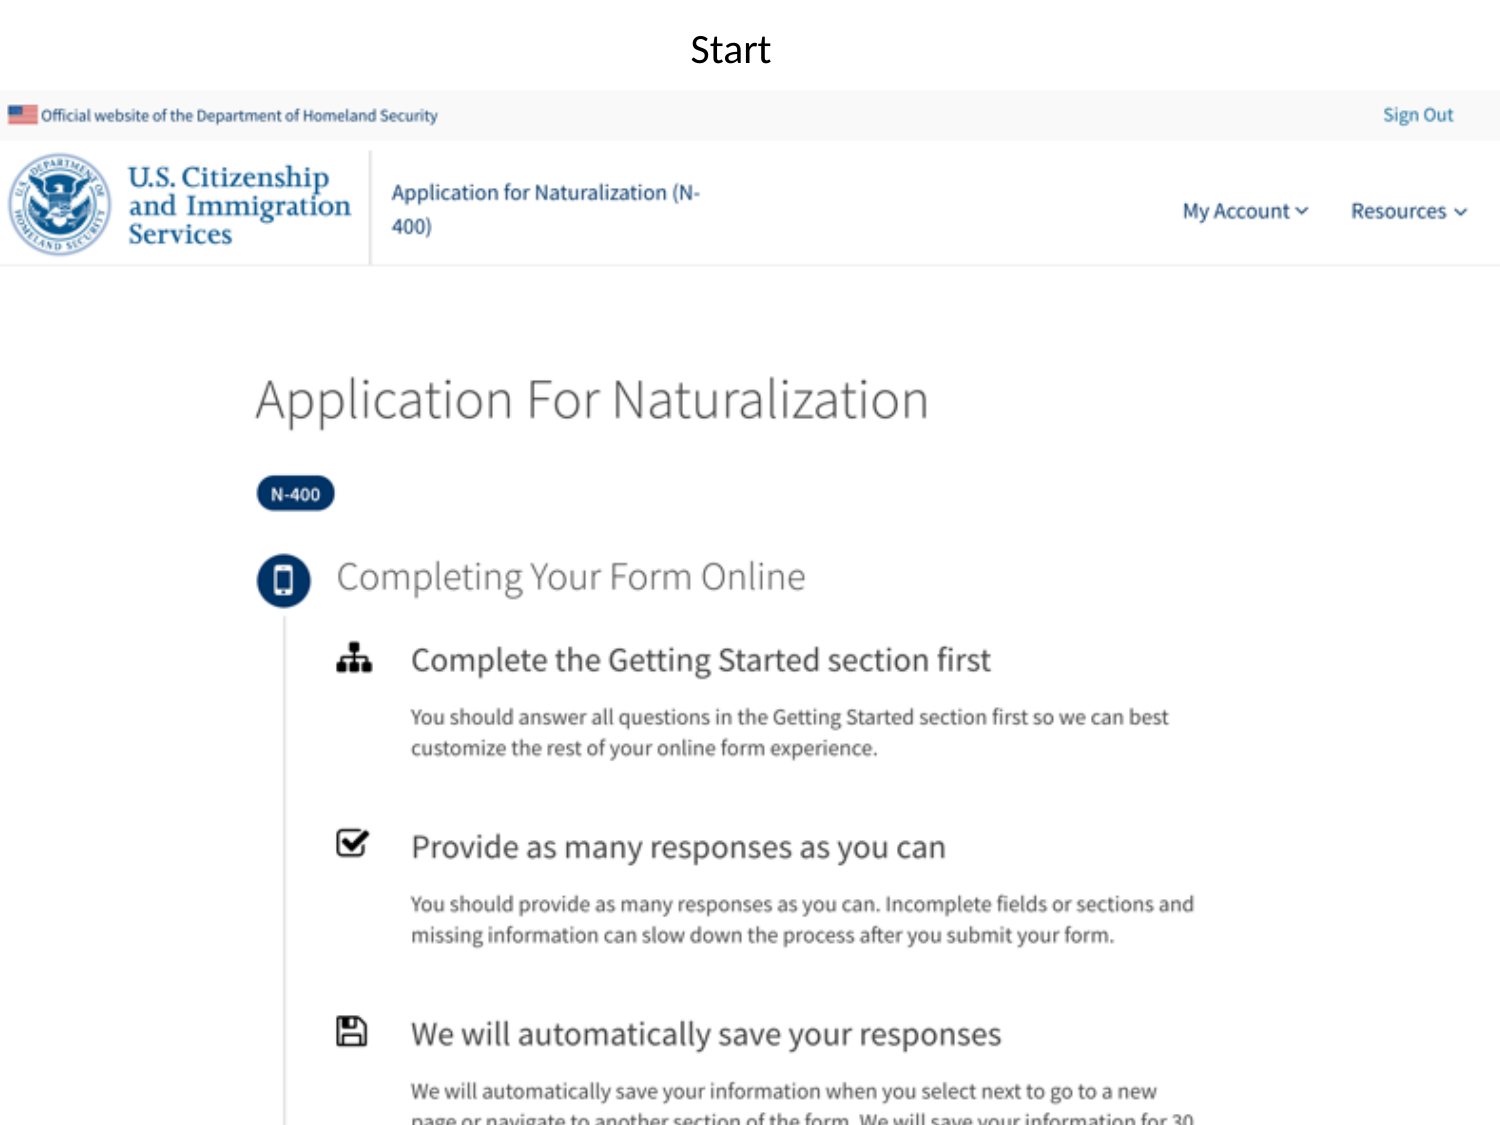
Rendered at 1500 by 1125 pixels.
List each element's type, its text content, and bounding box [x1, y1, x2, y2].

title Start [174, 2, 1288, 87]
picture [0, 90, 1500, 1125]
